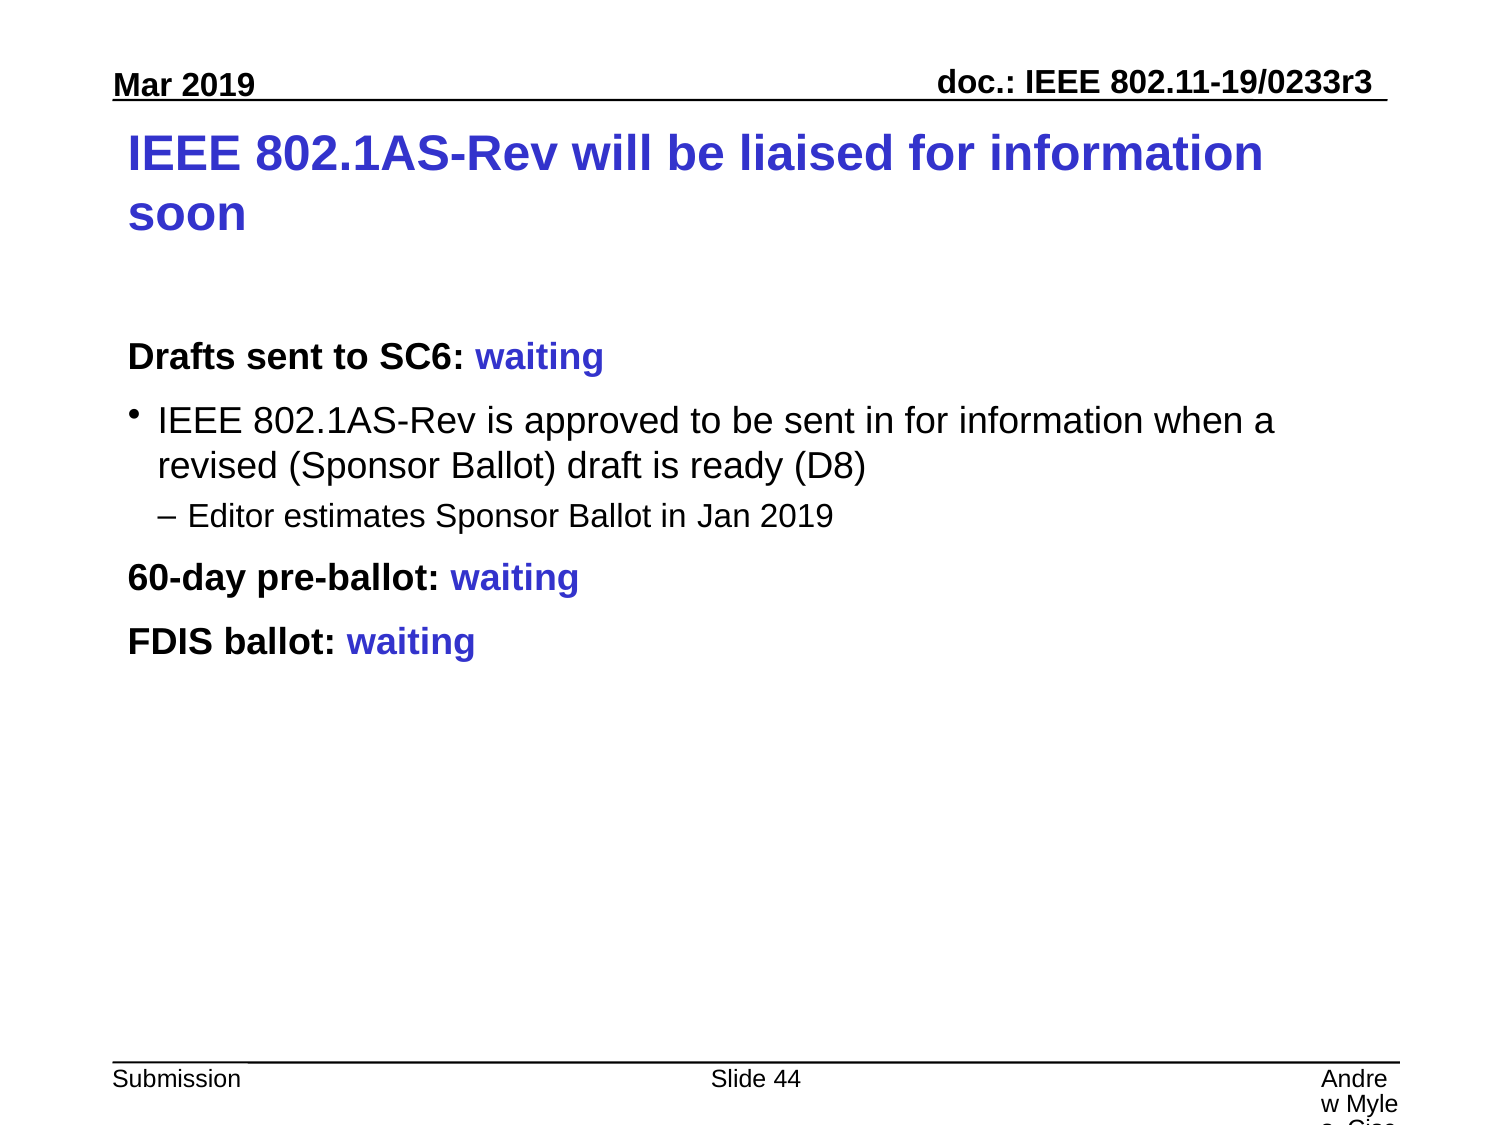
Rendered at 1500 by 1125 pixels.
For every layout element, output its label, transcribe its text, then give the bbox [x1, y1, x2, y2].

slide_number Slide 44 [709, 1061, 803, 1093]
list Drafts sent to SC6: waiting IEEE 802.1AS-Rev is approved to be sent in for information when a revised (Sponsor Ballot) draft is ready (D8) Editor estimates Sponsor Ballot in Jan 2019 60-day pre-ballot: waiting FDIS ballot: waiting [112, 324, 1388, 1000]
footer Andrew Myles, Cisco [1320, 1061, 1402, 1093]
title IEEE 802.1AS-Rev will be liaised for information soon [112, 112, 1388, 288]
